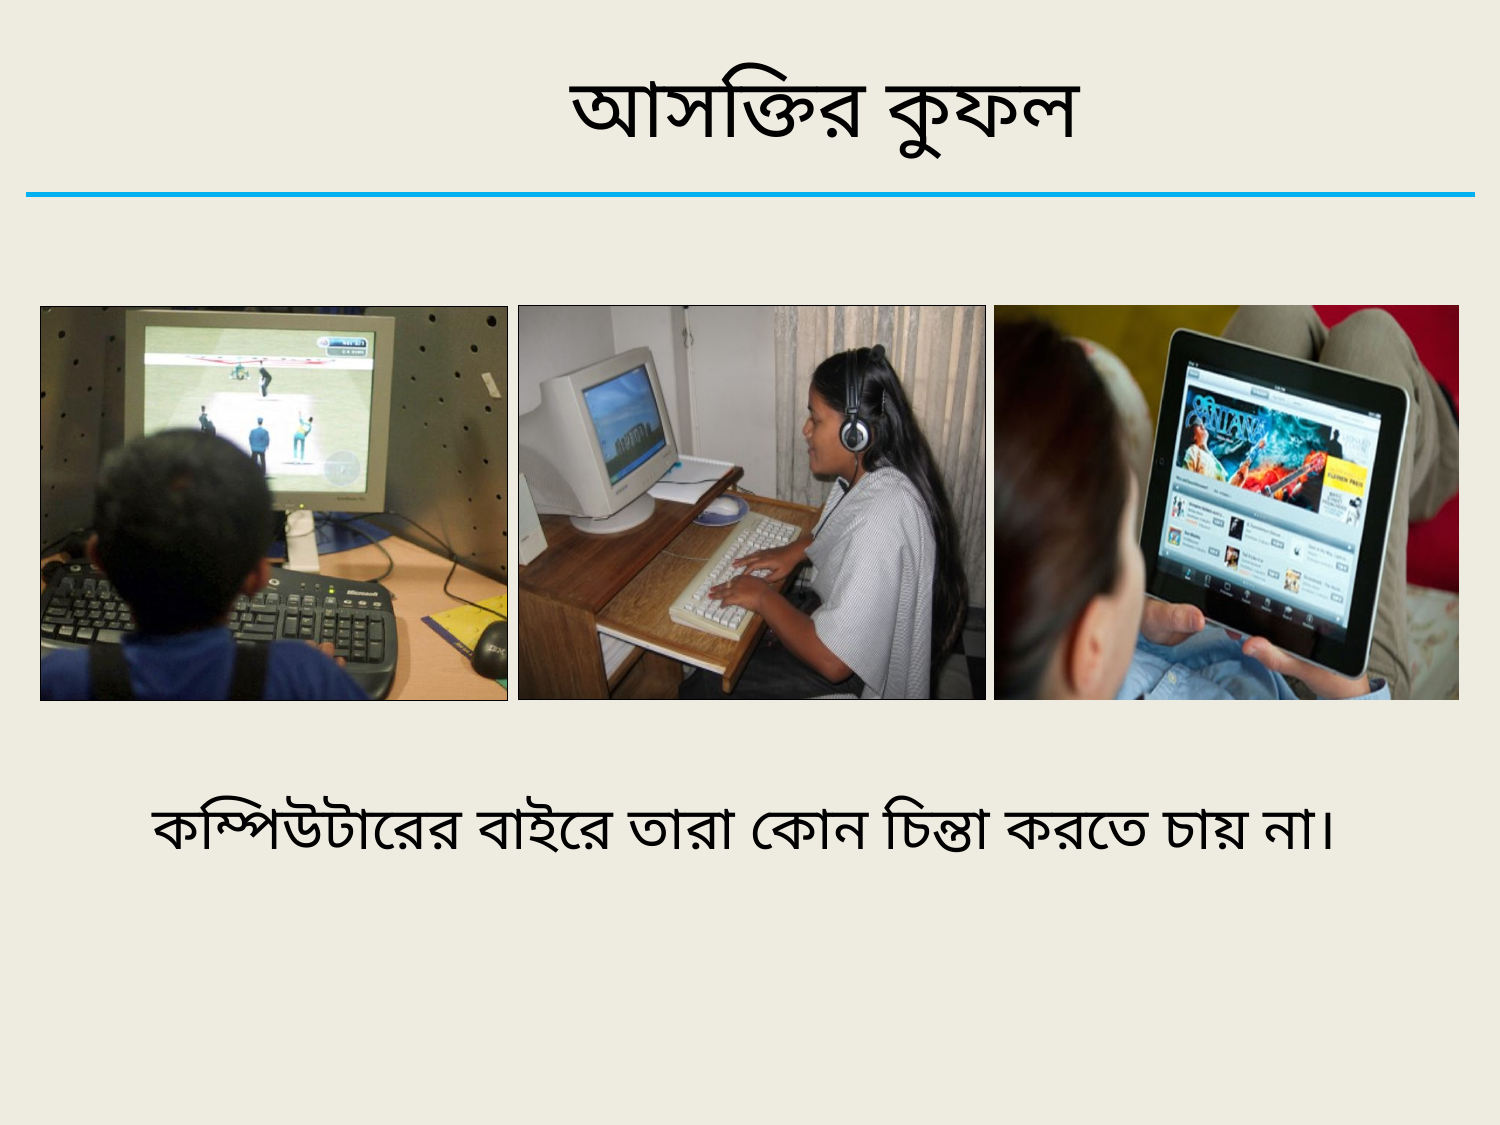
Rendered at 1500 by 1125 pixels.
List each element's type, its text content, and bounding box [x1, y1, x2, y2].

picture [40, 305, 508, 701]
text_box কম্পিউটারের বাইরে তারা কোন চিন্তা করতে চায় না। [83, 785, 1407, 869]
picture [517, 305, 986, 701]
text_box আসক্তির কুফল [557, 49, 1094, 160]
picture [994, 305, 1459, 701]
